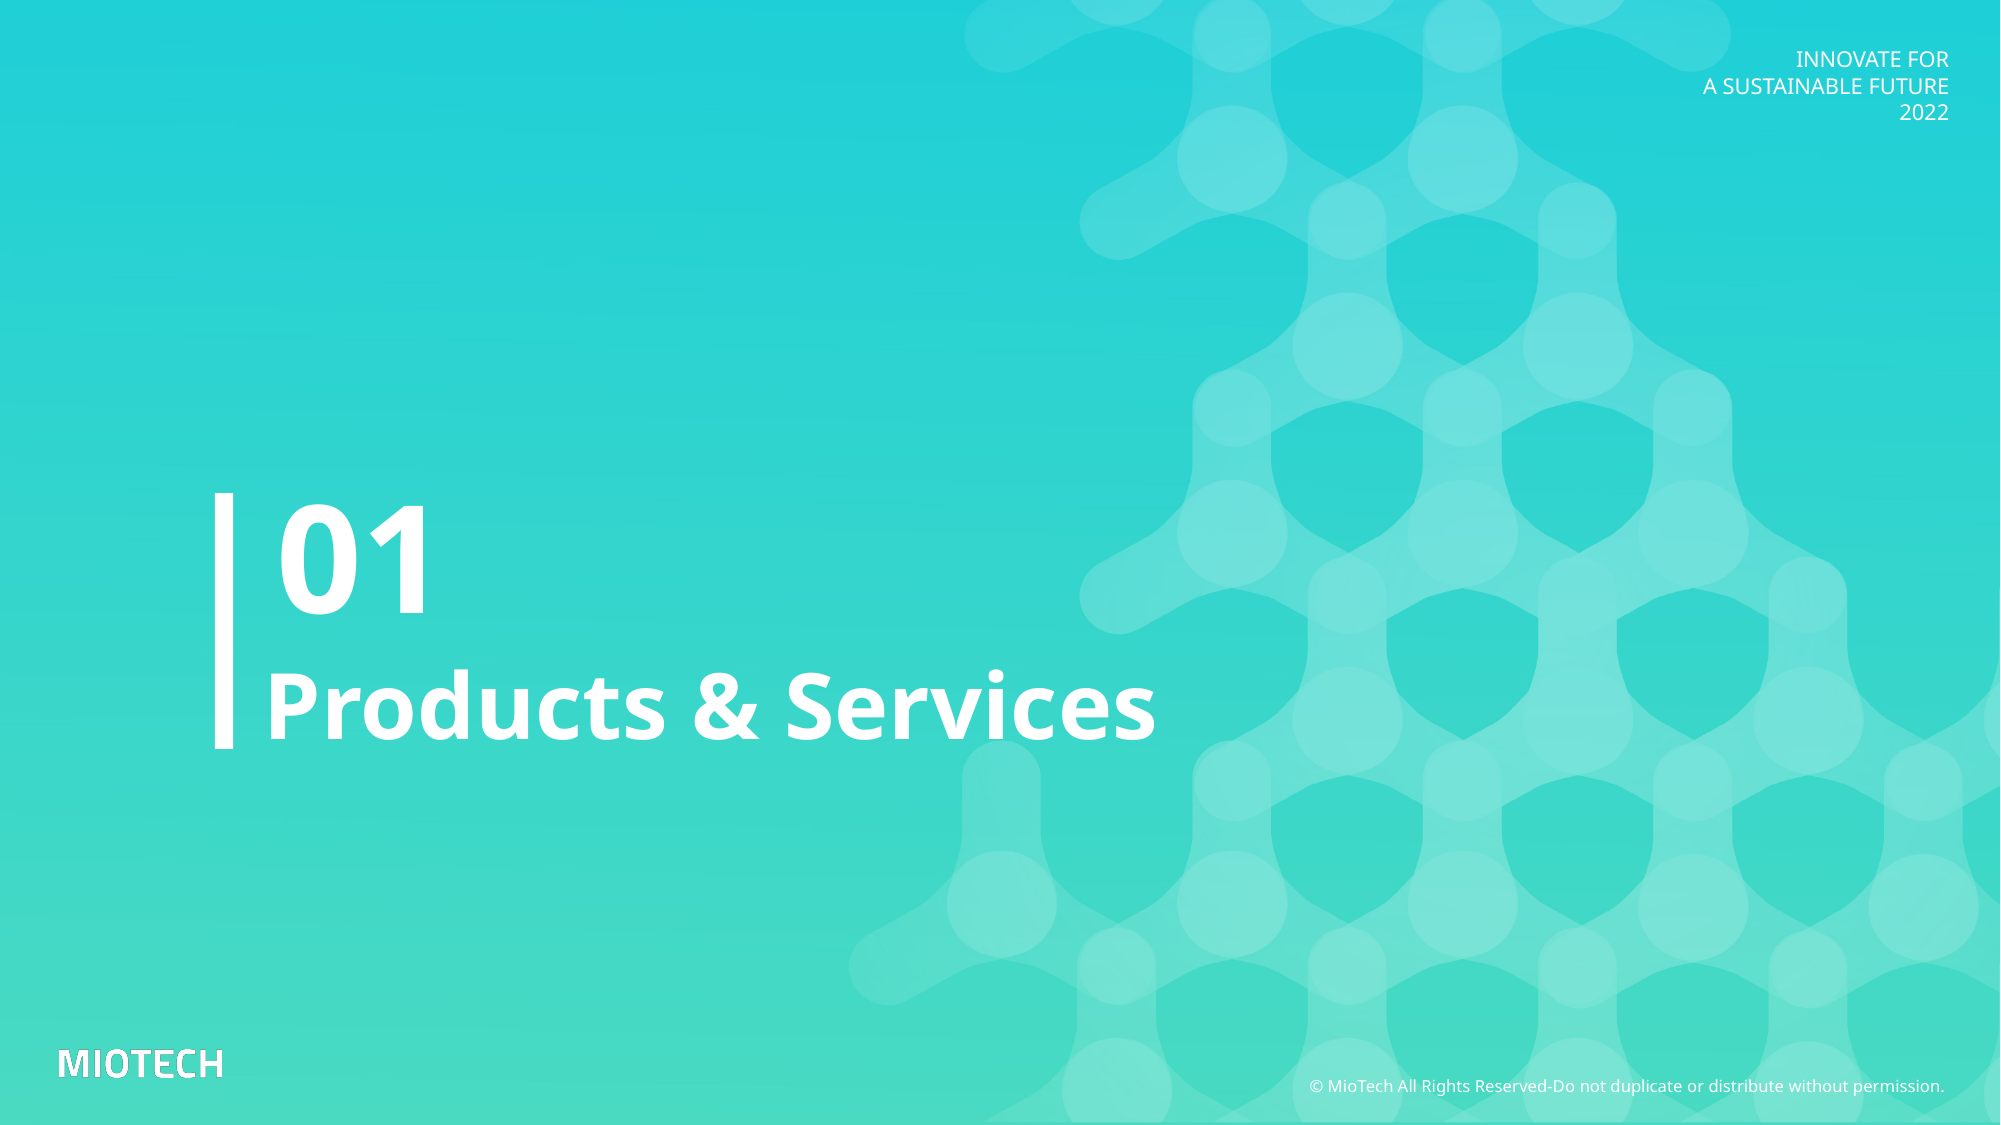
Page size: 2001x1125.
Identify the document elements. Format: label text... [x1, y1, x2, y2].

text_box [214, 492, 234, 750]
text_box Products & Services [248, 640, 1173, 766]
picture [0, 0, 2001, 1125]
title 01 [261, 476, 600, 621]
